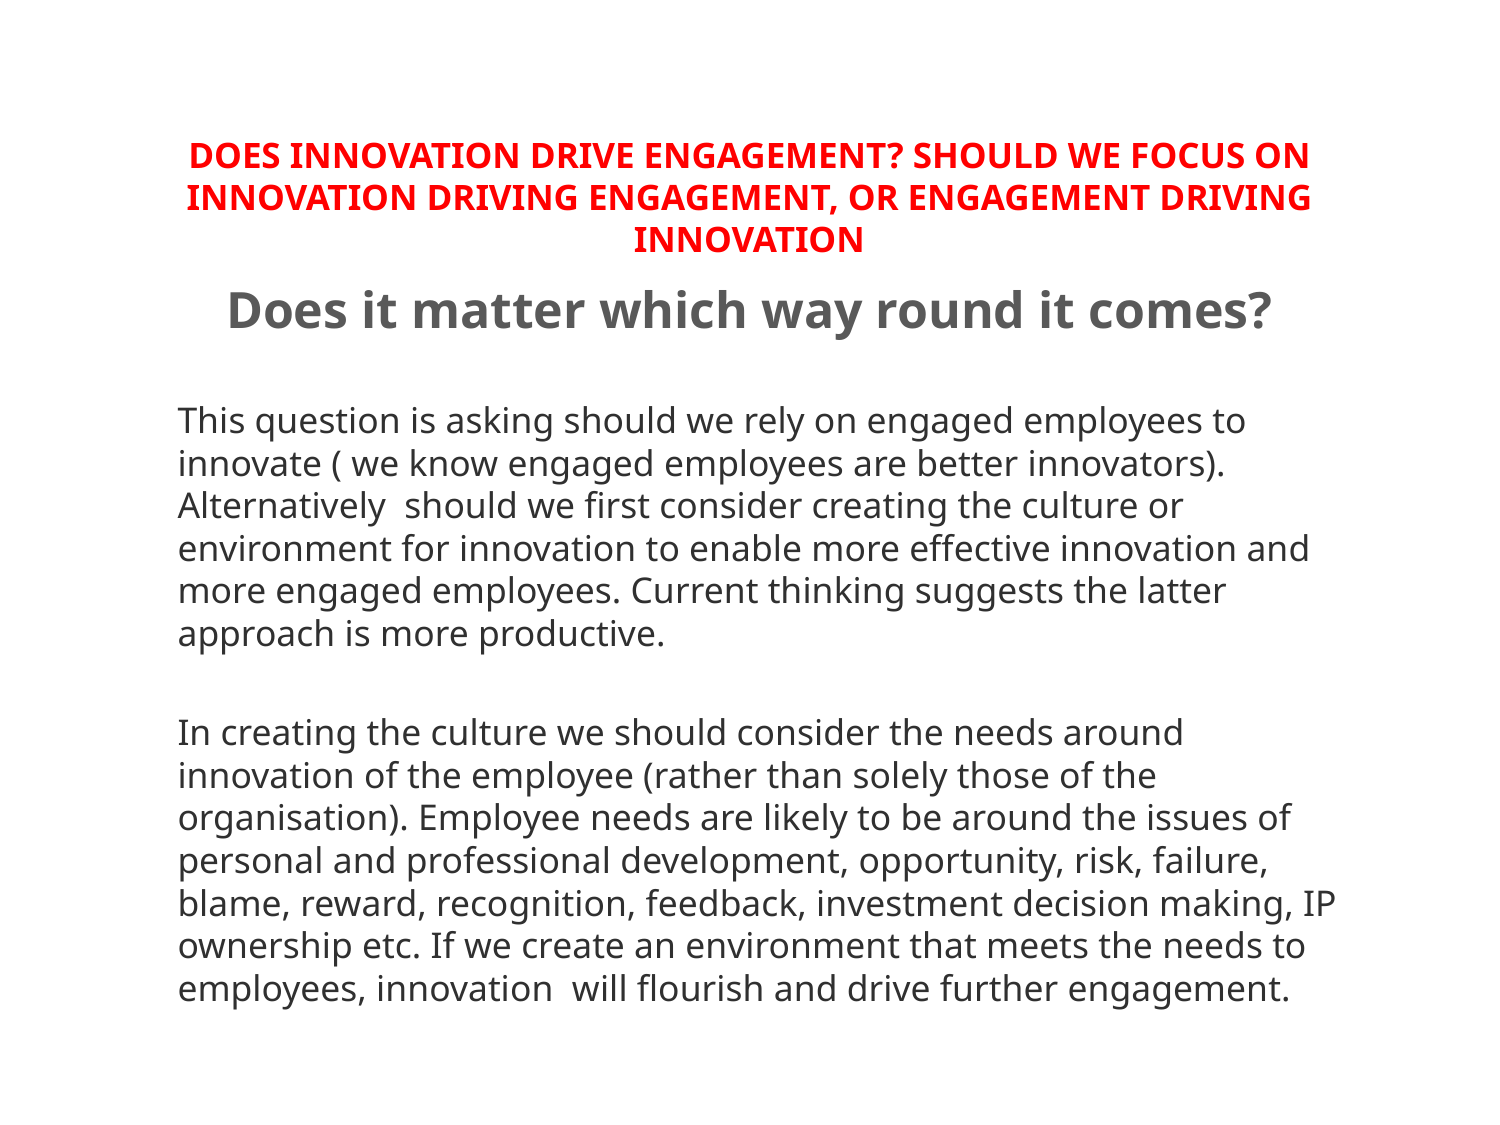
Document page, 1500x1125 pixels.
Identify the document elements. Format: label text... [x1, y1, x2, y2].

title Does it matter which way round it comes? [59, 267, 1443, 346]
text_box DOES INNOVATION DRIVE ENGAGEMENT? SHOULD WE FOCUS ON INNOVATION DRIVING ENGAGEMENT, OR ENGAGEMENT DRIVING INNOVATION [59, 0, 1443, 267]
text_box This question is asking should we rely on engaged employees to innovate ( we know engaged employees are better innovators). Alternatively should we first consider creating the culture or environment for innovation to enable more effective innovation and more engaged employees. Current thinking suggests the latter approach is more productive. In creating the culture we should consider the needs around innovation of the employee (rather than solely those of the organisation). Employee needs are likely to be around the issues of personal and professional development, opportunity, risk, failure, blame, reward, recognition, feedback, investment decision making, IP ownership etc. If we create an environment that meets the needs to employees, innovation will flourish and drive further engagement. [125, 390, 1363, 1028]
